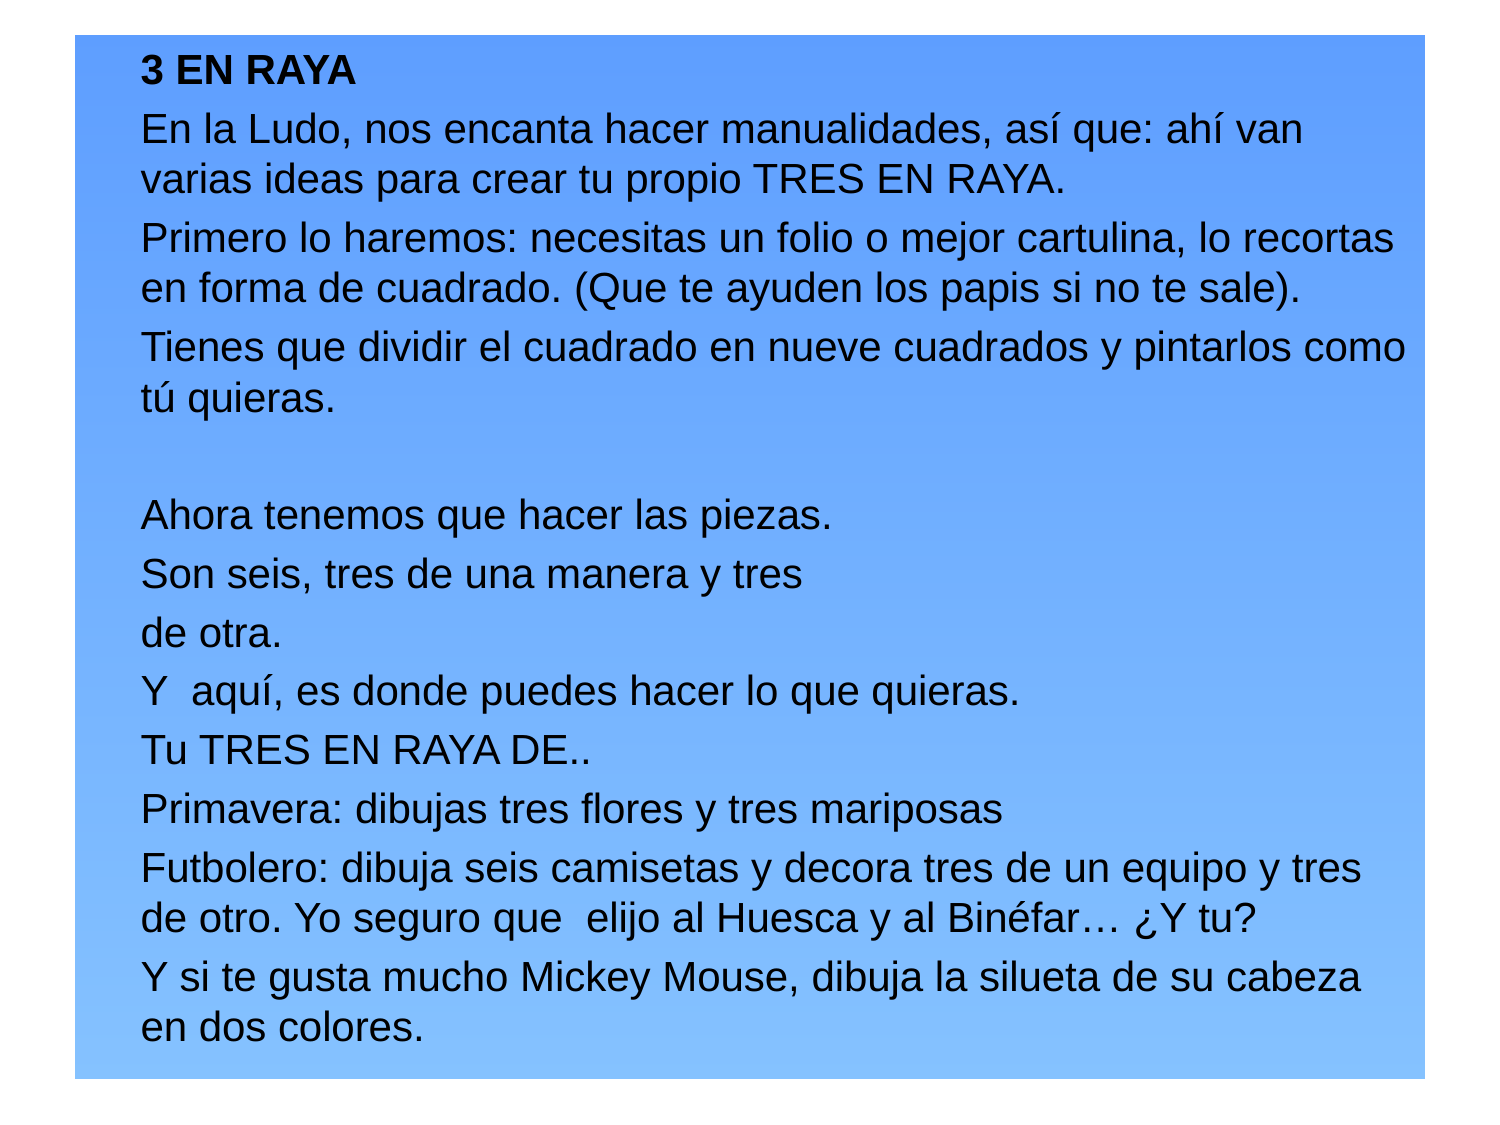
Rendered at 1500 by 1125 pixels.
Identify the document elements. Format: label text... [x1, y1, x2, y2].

list 3 EN RAYA En la Ludo, nos encanta hacer manualidades, así que: ahí van varias ideas para crear tu propio TRES EN RAYA. Primero lo haremos: necesitas un folio o mejor cartulina, lo recortas en forma de cuadrado. (Que te ayuden los papis si no te sale). Tienes que dividir el cuadrado en nueve cuadrados y pintarlos como tú quieras. Ahora tenemos que hacer las piezas. Son seis, tres de una manera y tres de otra. Y aquí, es donde puedes hacer lo que quieras. Tu TRES EN RAYA DE.. Primavera: dibujas tres flores y tres mariposas Futbolero: dibuja seis camisetas y decora tres de un equipo y tres de otro. Yo seguro que elijo al Huesca y al Binéfar… ¿Y tu? Y si te gusta mucho Mickey Mouse, dibuja la silueta de su cabeza en dos colores. [75, 35, 1425, 1079]
